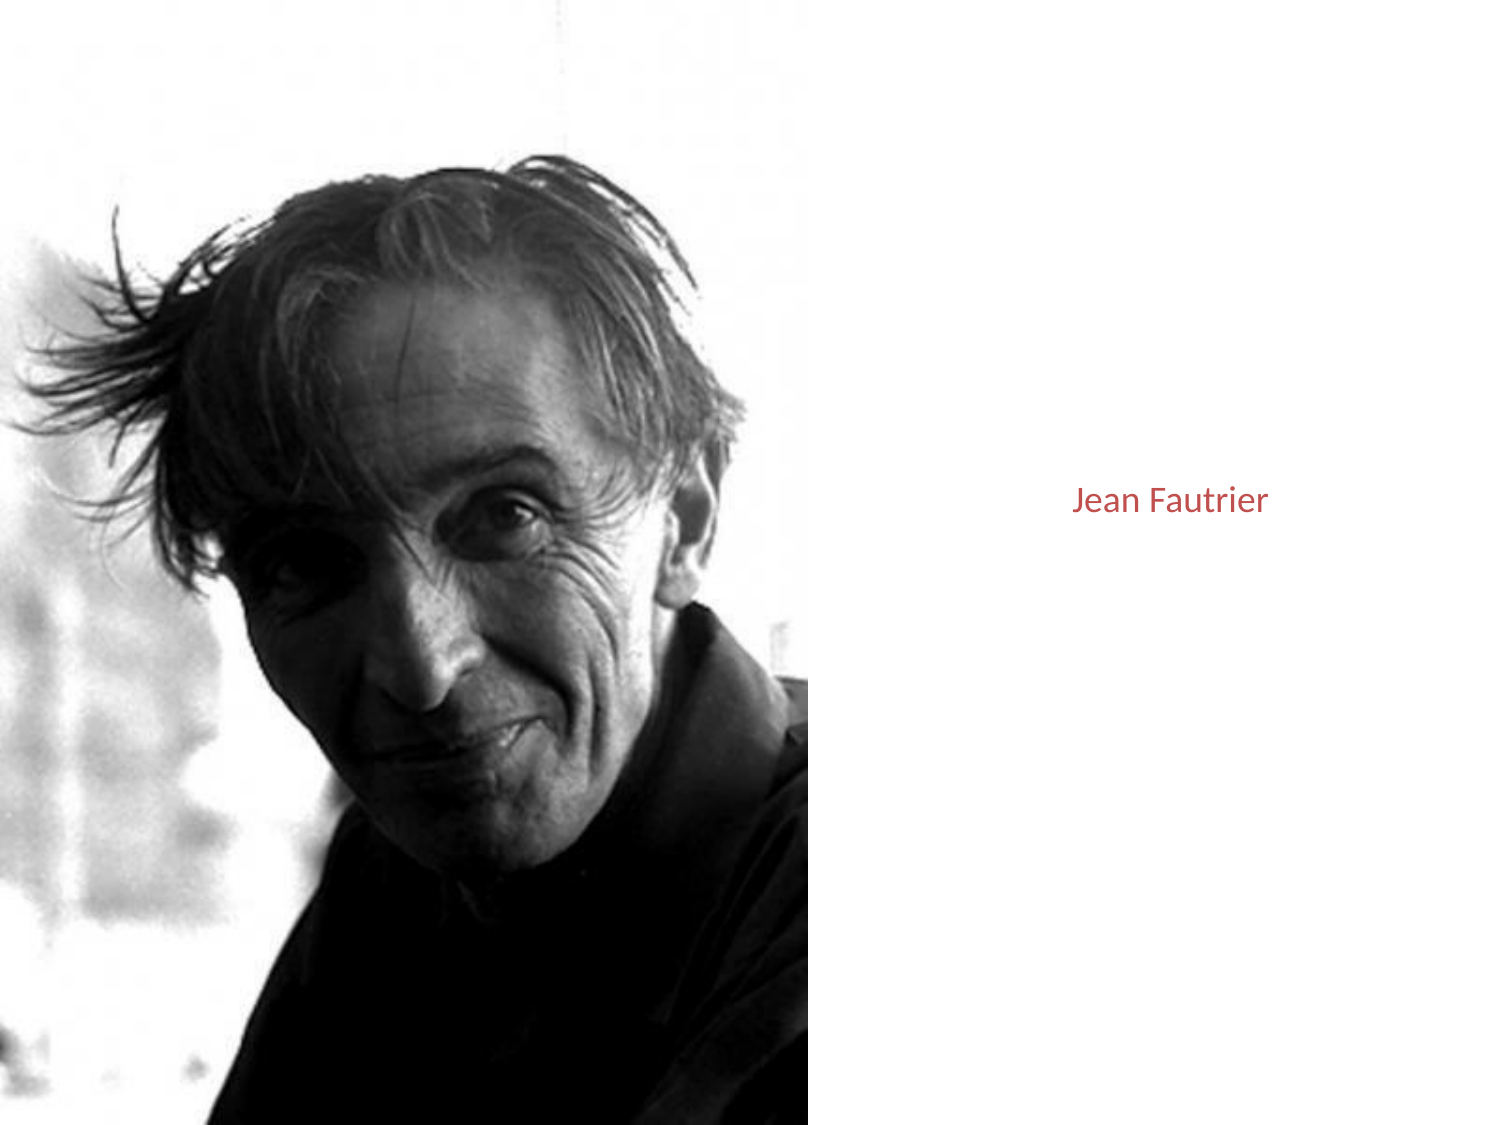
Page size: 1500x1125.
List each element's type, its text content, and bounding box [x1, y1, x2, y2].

picture [0, 0, 809, 1125]
text_box Jean Fautrier [1057, 467, 1284, 528]
